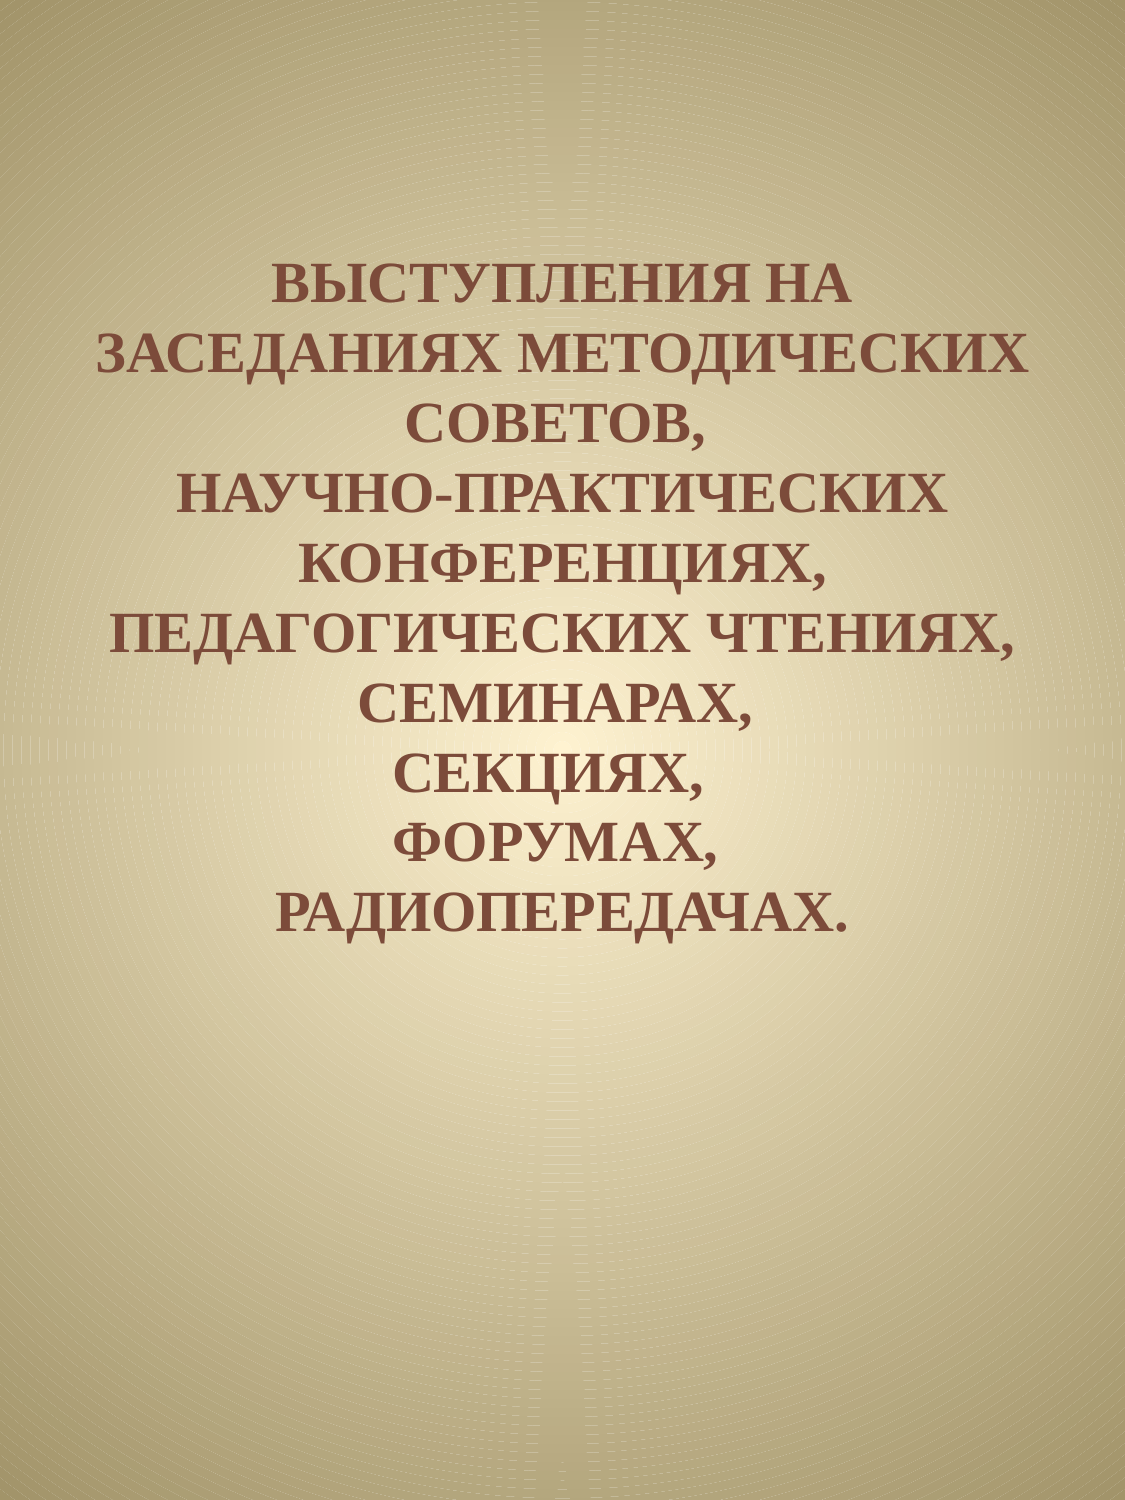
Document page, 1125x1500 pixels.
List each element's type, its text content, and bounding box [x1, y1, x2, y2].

title ВЫСТУПЛЕНИЯ НА ЗАСЕДАНИЯХ МЕТОДИЧЕСКИХ СОВЕТОВ, НАУЧНО-ПРАКТИЧЕСКИХ КОНФЕРЕНЦИЯХ, ПЕДАГОГИЧЕСКИХ ЧТЕНИЯХ, СЕМИНАРАХ, СЕКЦИЯХ, ФОРУМАХ, РАДИОПЕРЕДАЧАХ. [56, 60, 1069, 1128]
